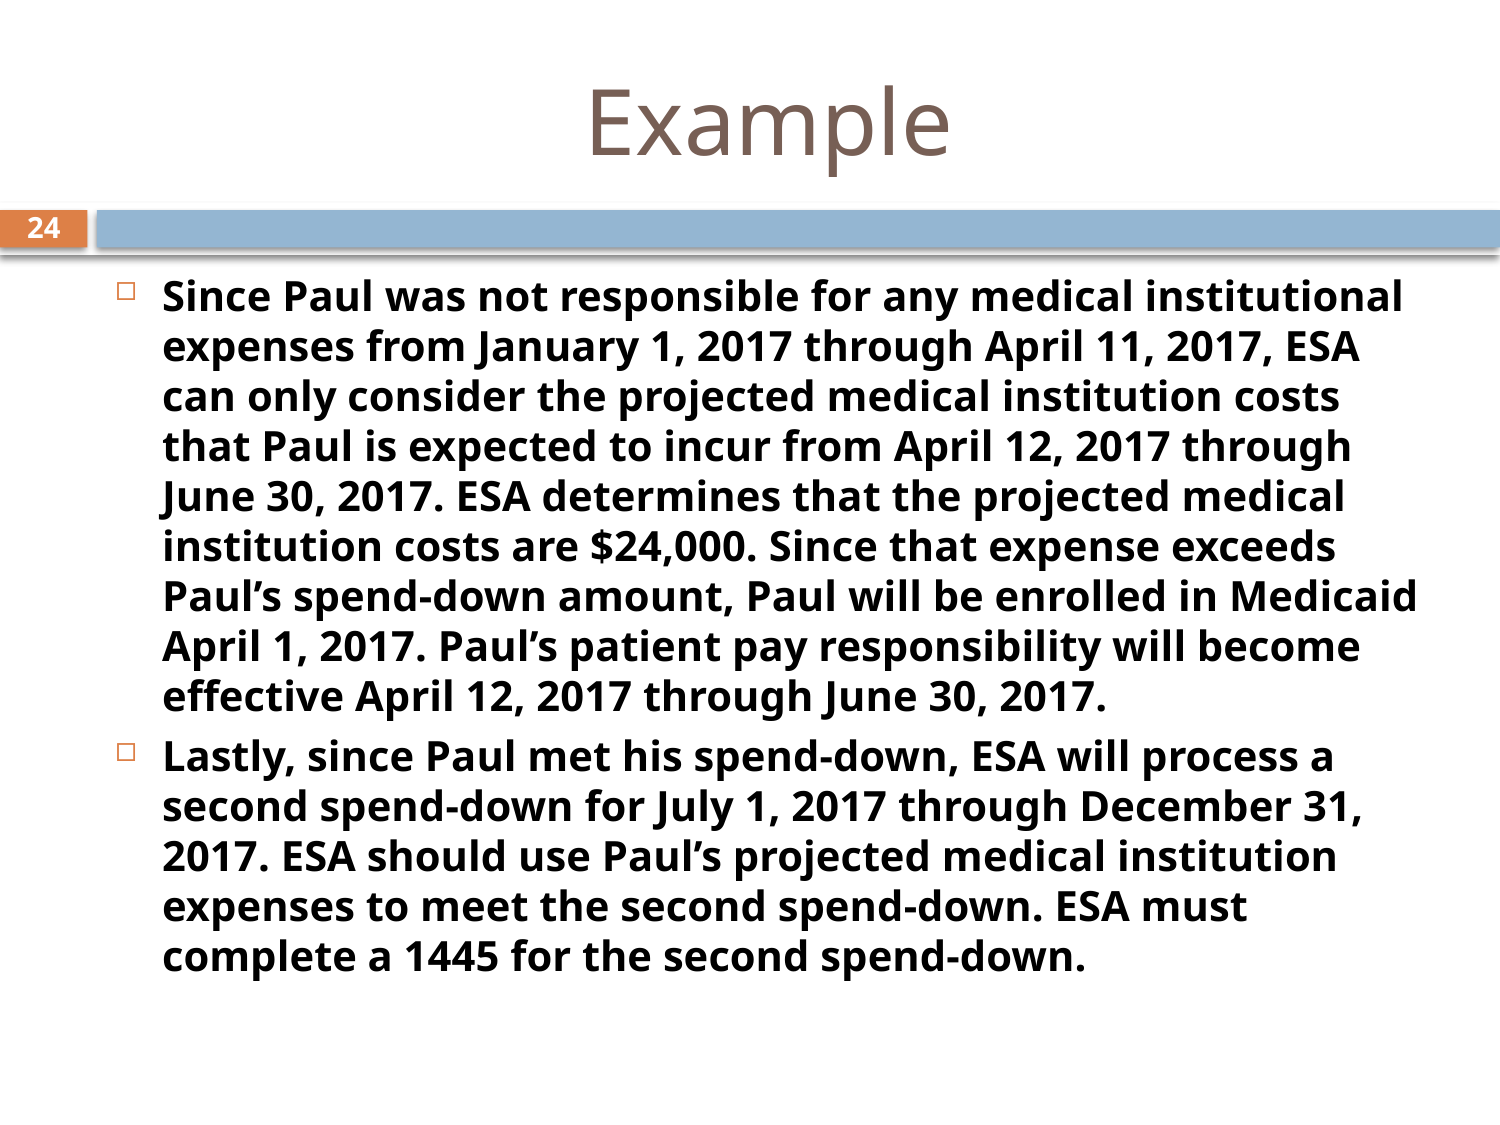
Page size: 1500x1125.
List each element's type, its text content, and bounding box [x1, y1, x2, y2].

list Since Paul was not responsible for any medical institutional expenses from January 1, 2017 through April 11, 2017, ESA can only consider the projected medical institution costs that Paul is expected to incur from April 12, 2017 through June 30, 2017. ESA determines that the projected medical institution costs are $24,000. Since that expense exceeds Paul’s spend-down amount, Paul will be enrolled in Medicaid April 1, 2017. Paul’s patient pay responsibility will become effective April 12, 2017 through June 30, 2017. Lastly, since Paul met his spend-down, ESA will process a second spend-down for July 1, 2017 through December 31, 2017. ESA should use Paul’s projected medical institution expenses to meet the second spend-down. ESA must complete a 1445 for the second spend-down. [100, 262, 1438, 1000]
title Example [100, 37, 1438, 200]
slide_number 24 [0, 208, 88, 249]
